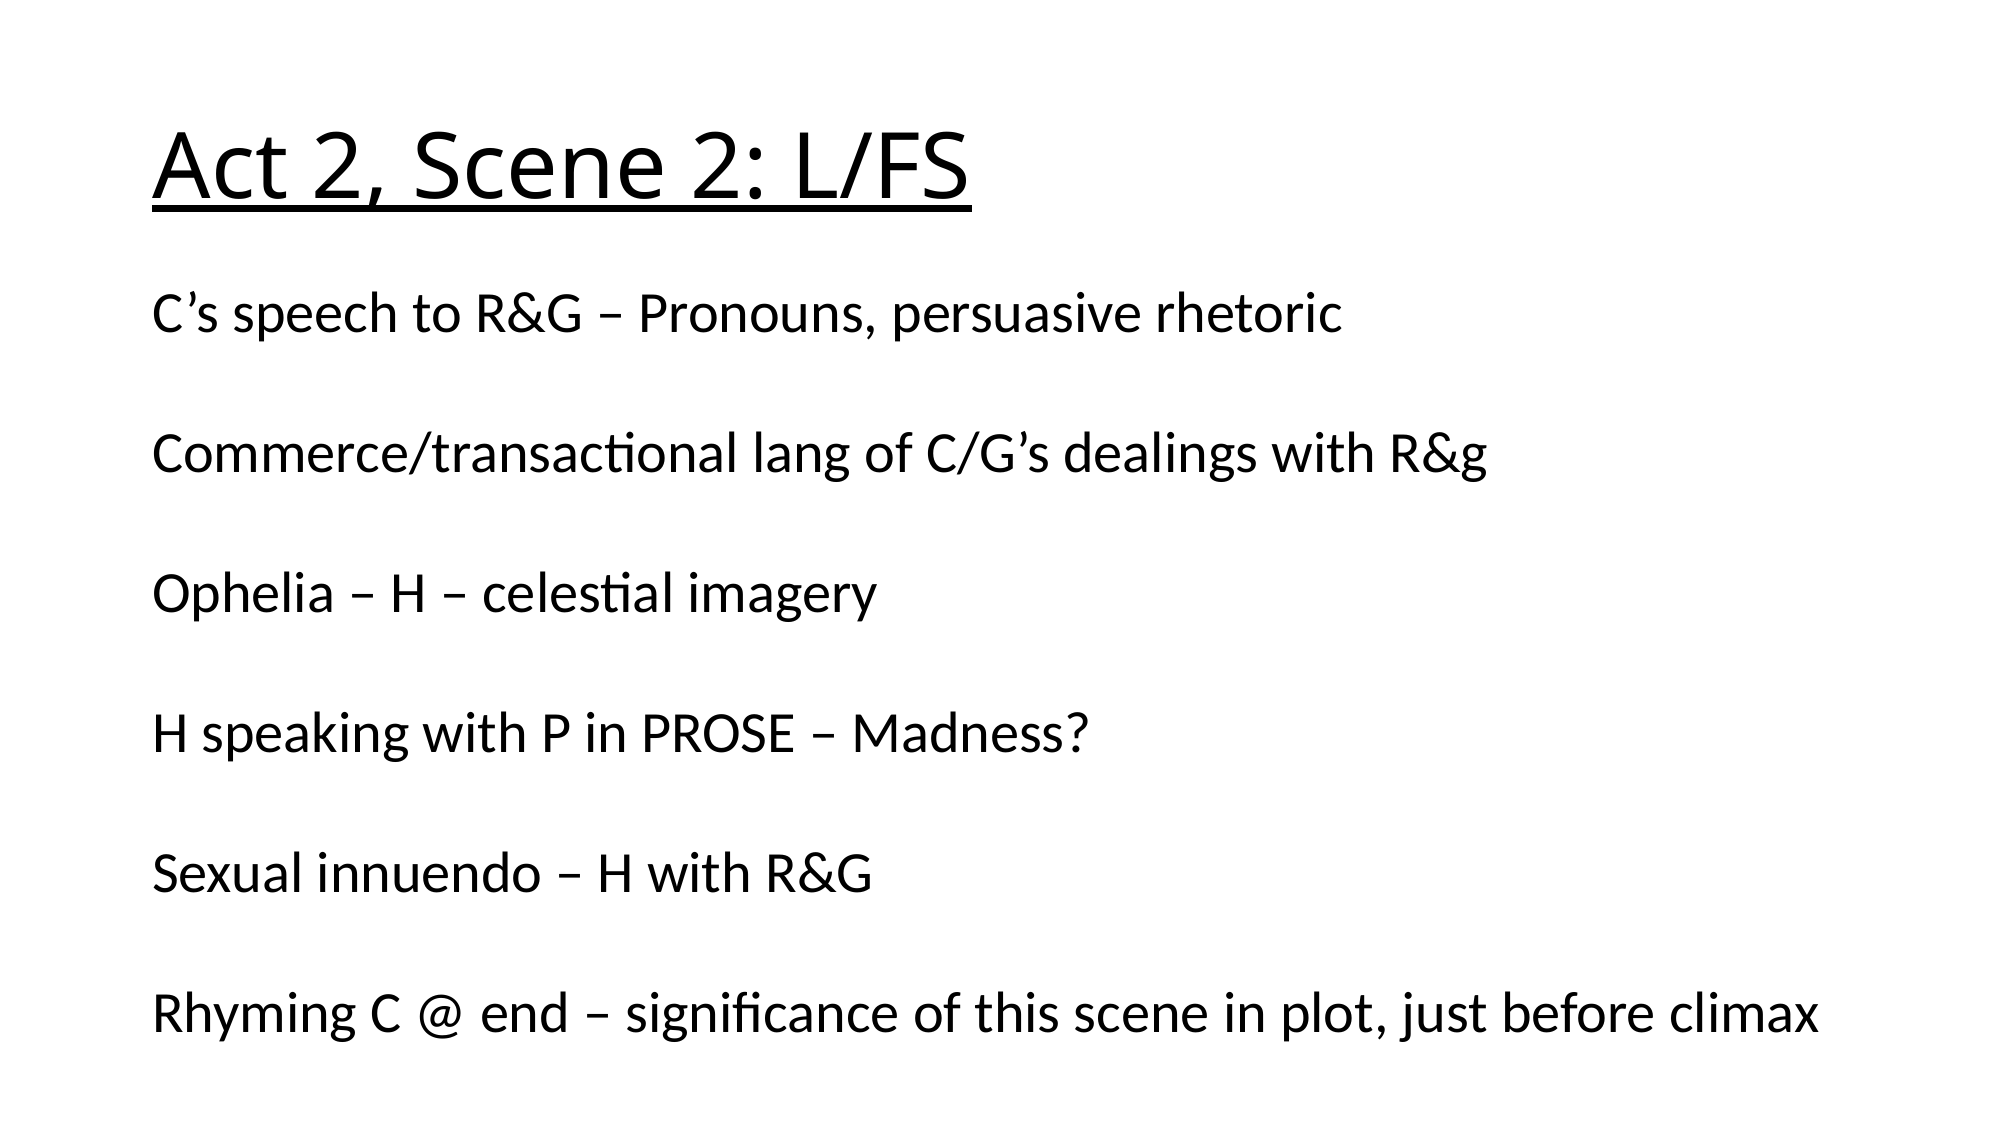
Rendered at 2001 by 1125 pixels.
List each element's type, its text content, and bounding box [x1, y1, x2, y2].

text_box C’s speech to R&G – Pronouns, persuasive rhetoric Commerce/transactional lang of C/G’s dealings with R&g Ophelia – H – celestial imagery H speaking with P in PROSE – Madness? Sexual innuendo – H with R&G Rhyming C @ end – significance of this scene in plot, just before climax [137, 266, 1840, 1052]
title Act 2, Scene 2: L/FS [137, 59, 1863, 278]
